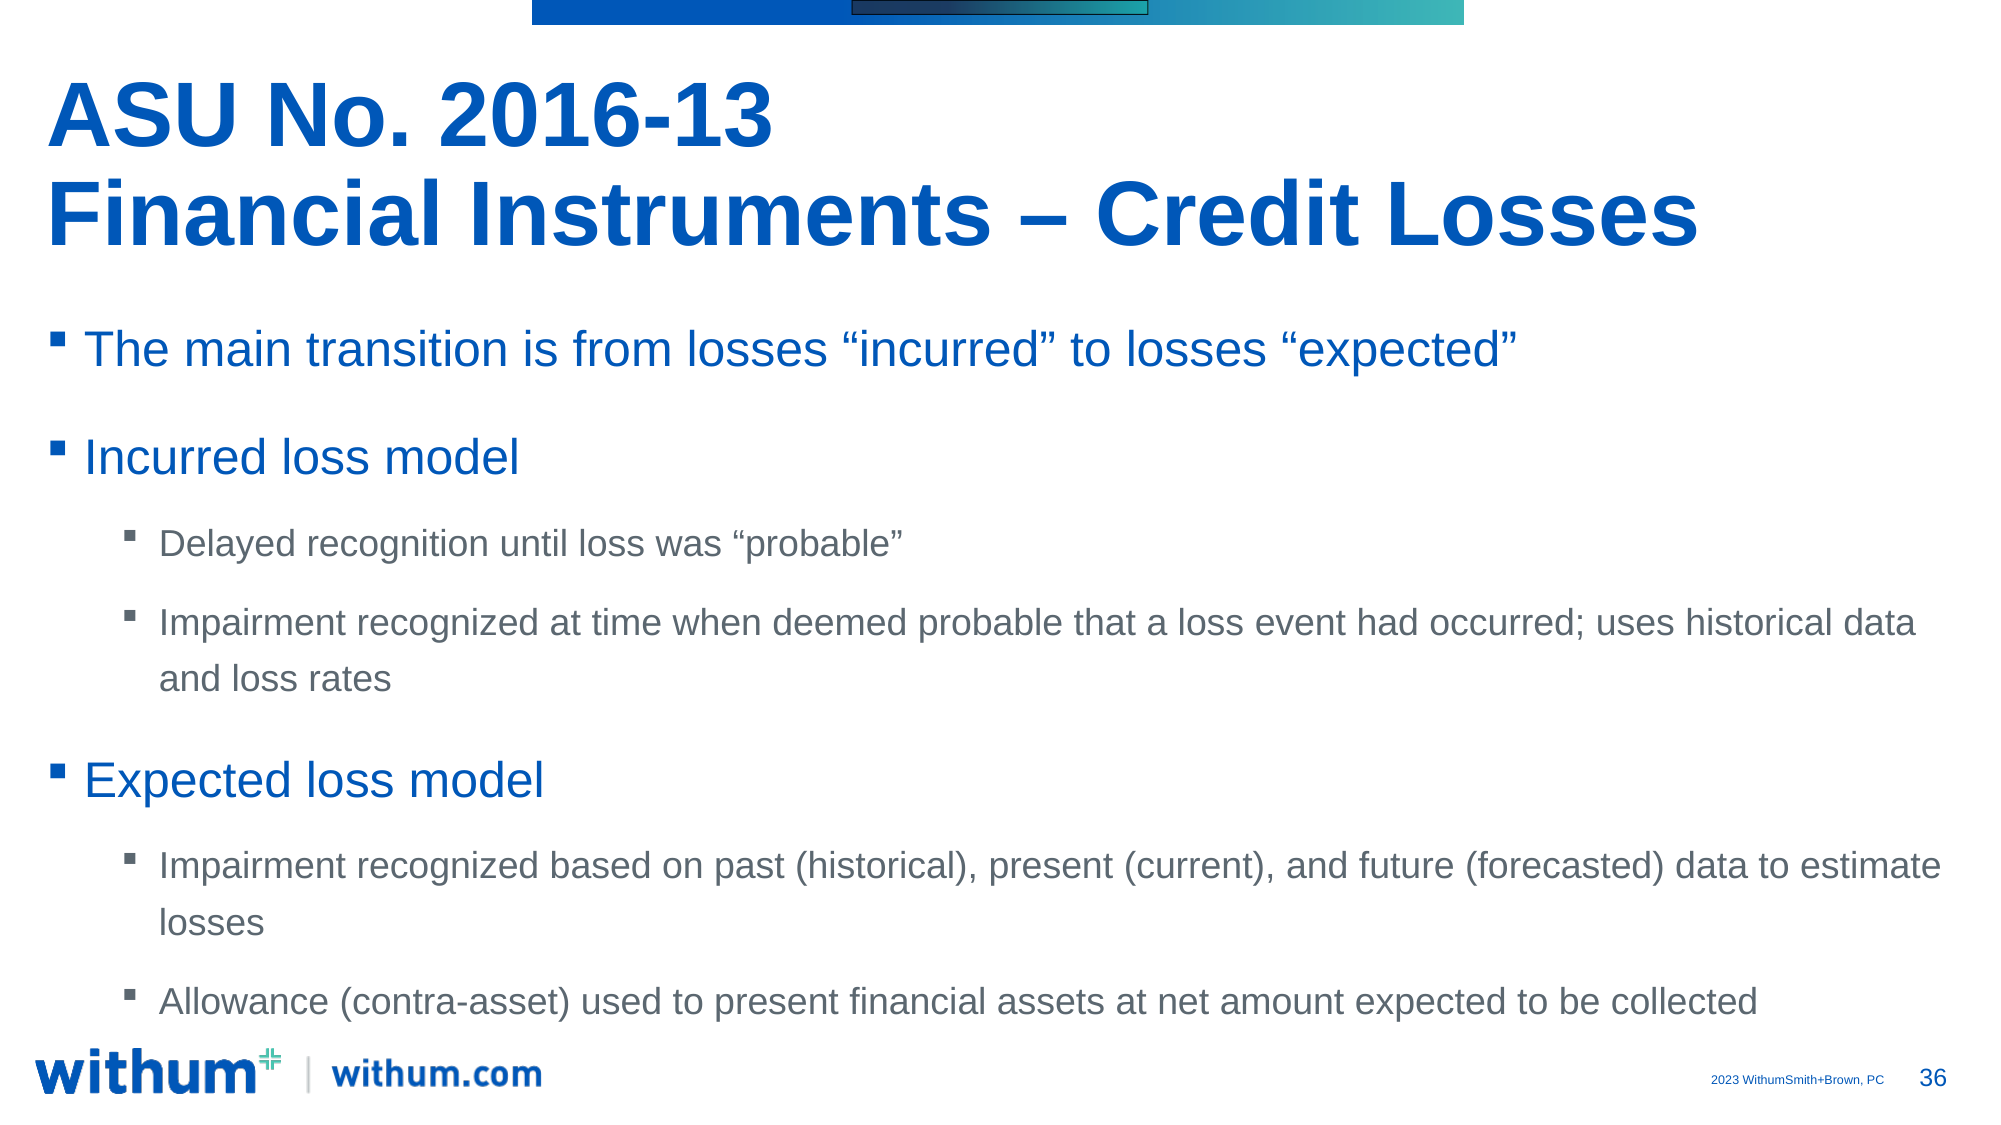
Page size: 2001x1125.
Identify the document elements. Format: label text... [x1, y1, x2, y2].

list The main transition is from losses “incurred” to losses “expected” Incurred loss model Delayed recognition until loss was “probable” Impairment recognized at time when deemed probable that a loss event had occurred; uses historical data and loss rates Expected loss model Impairment recognized based on past (historical), present (current), and future (forecasted) data to estimate losses Allowance (contra-asset) used to present financial assets at net amount expected to be collected [31, 293, 1969, 999]
picture [35, 1035, 567, 1118]
title ASU No. 2016-13 Financial Instruments – Credit Losses [31, 59, 1972, 263]
